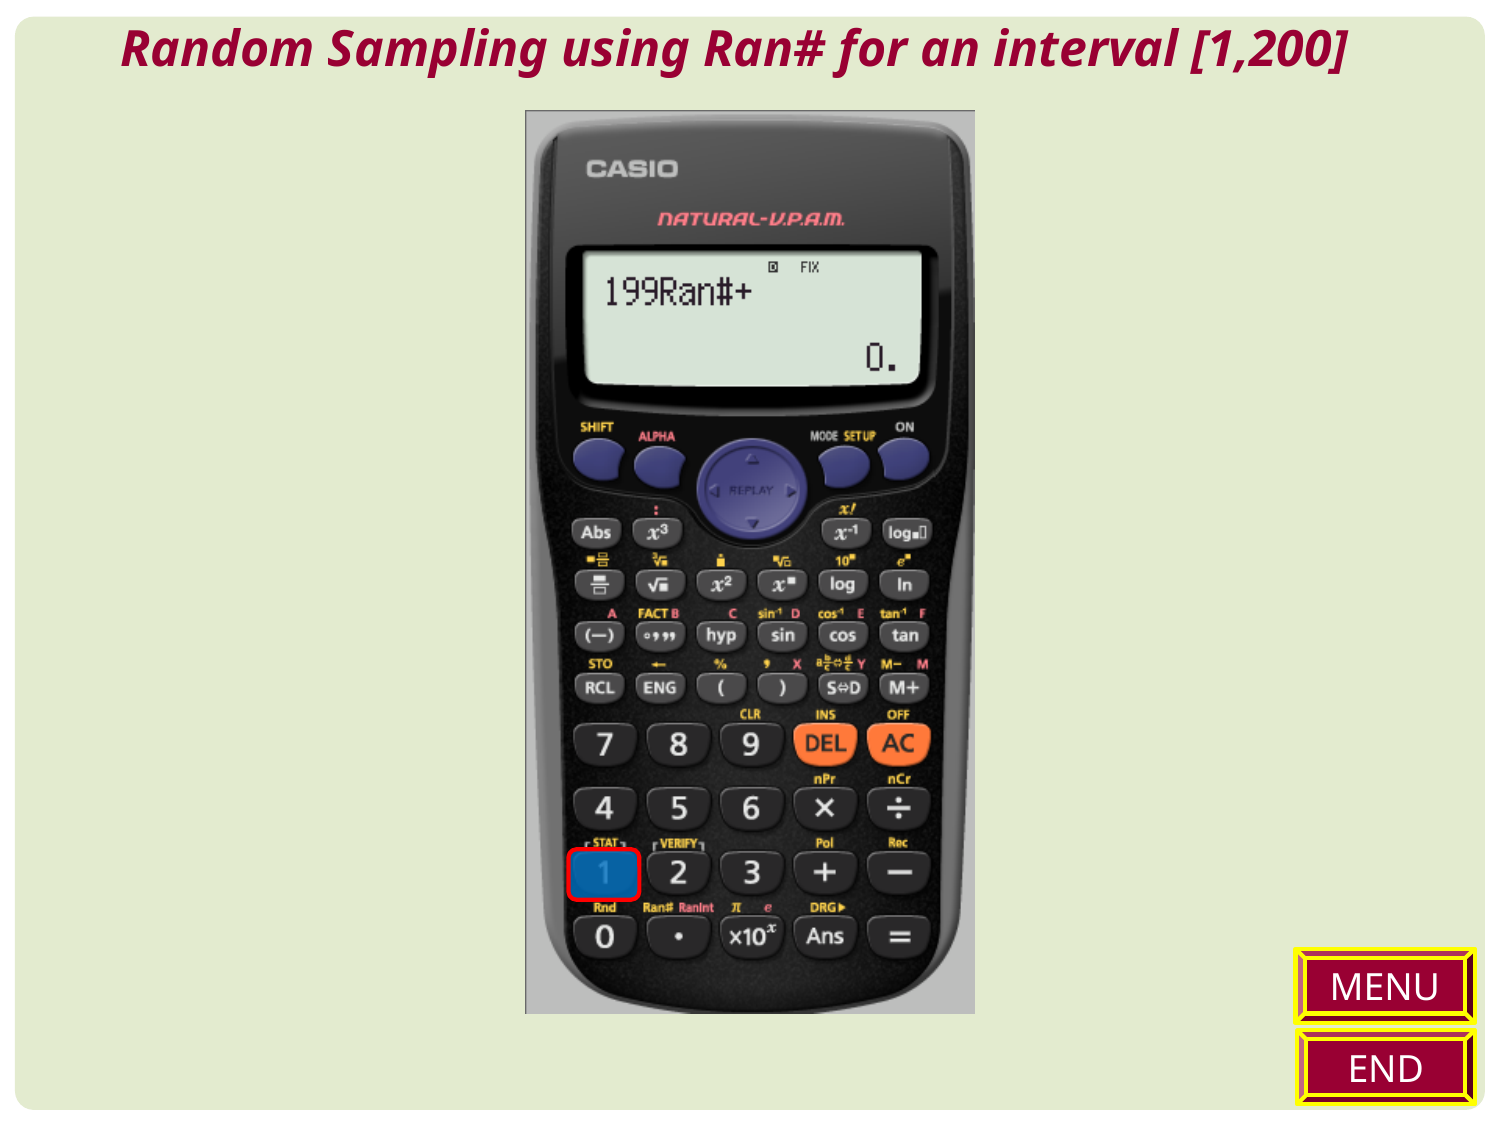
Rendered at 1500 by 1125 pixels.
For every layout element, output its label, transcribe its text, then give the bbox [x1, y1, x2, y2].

text_box We only have 1 variable [1304, 1097, 1468, 1102]
table_cell 4 [1302, 1016, 1468, 1021]
text_box MENU [1293, 947, 1477, 1025]
text_box Random Sampling using Ran# for an interval [1,200] [51, 9, 1418, 85]
text_box Finding Standard Deviation [1302, 951, 1468, 956]
picture [524, 110, 976, 1015]
text_box END [1295, 1028, 1477, 1106]
table_header 2.1 [1299, 1037, 1304, 1098]
table_header 5.0 [1298, 956, 1303, 1016]
text_box [1303, 1032, 1468, 1037]
